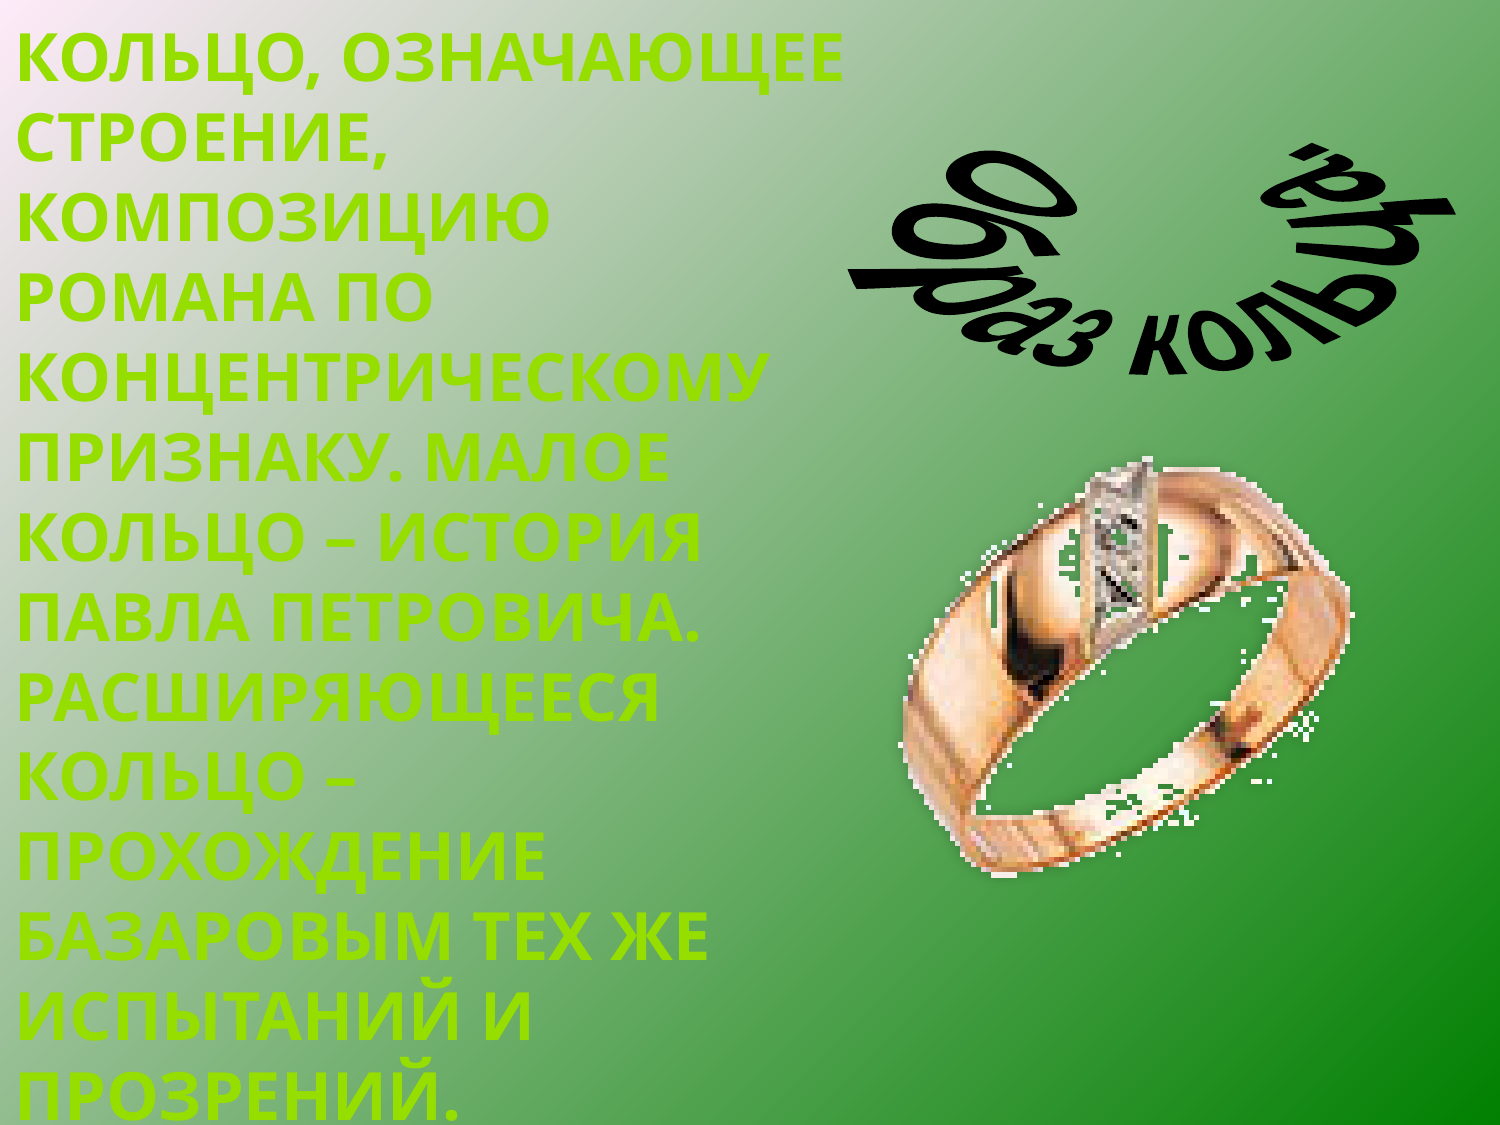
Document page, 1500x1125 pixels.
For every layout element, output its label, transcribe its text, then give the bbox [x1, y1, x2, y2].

text_box Кольцо, означающее строение, композицию романа по концентрическому признаку. Малое кольцо – история Павла Петровича. Расширяющееся кольцо – прохождение Базаровым тех же испытаний и прозрений. [0, 7, 868, 1125]
picture [866, 409, 1387, 930]
